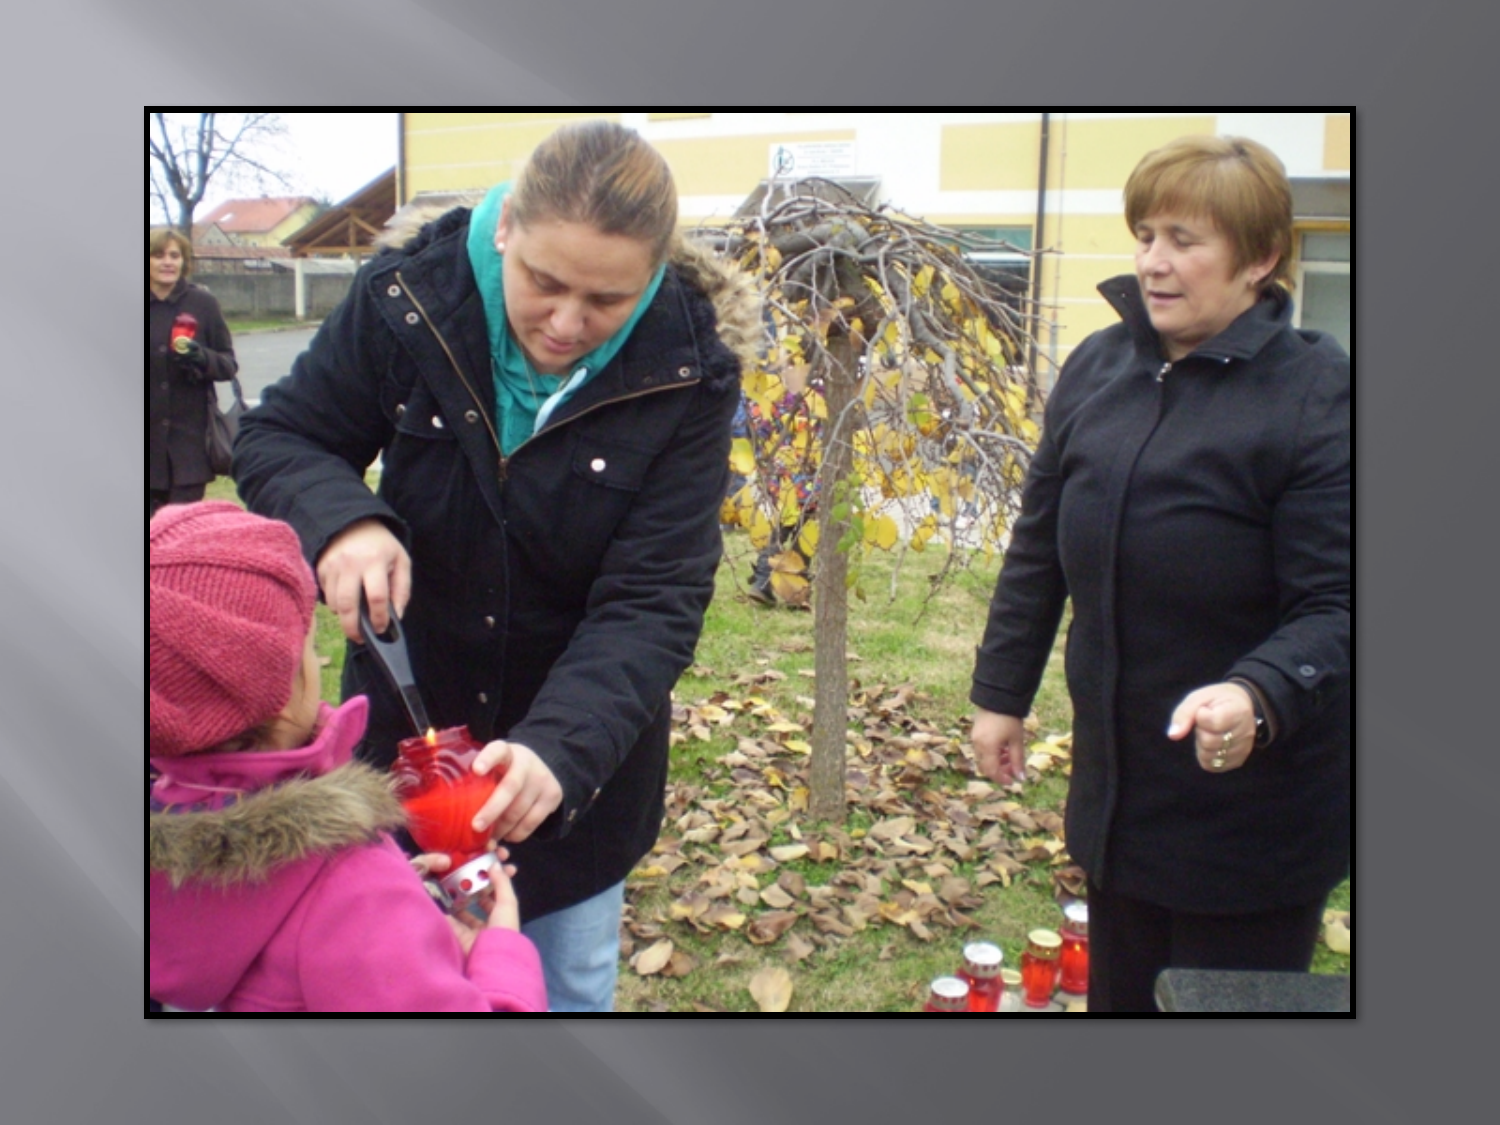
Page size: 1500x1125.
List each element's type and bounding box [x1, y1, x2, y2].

picture [149, 112, 1351, 1013]
